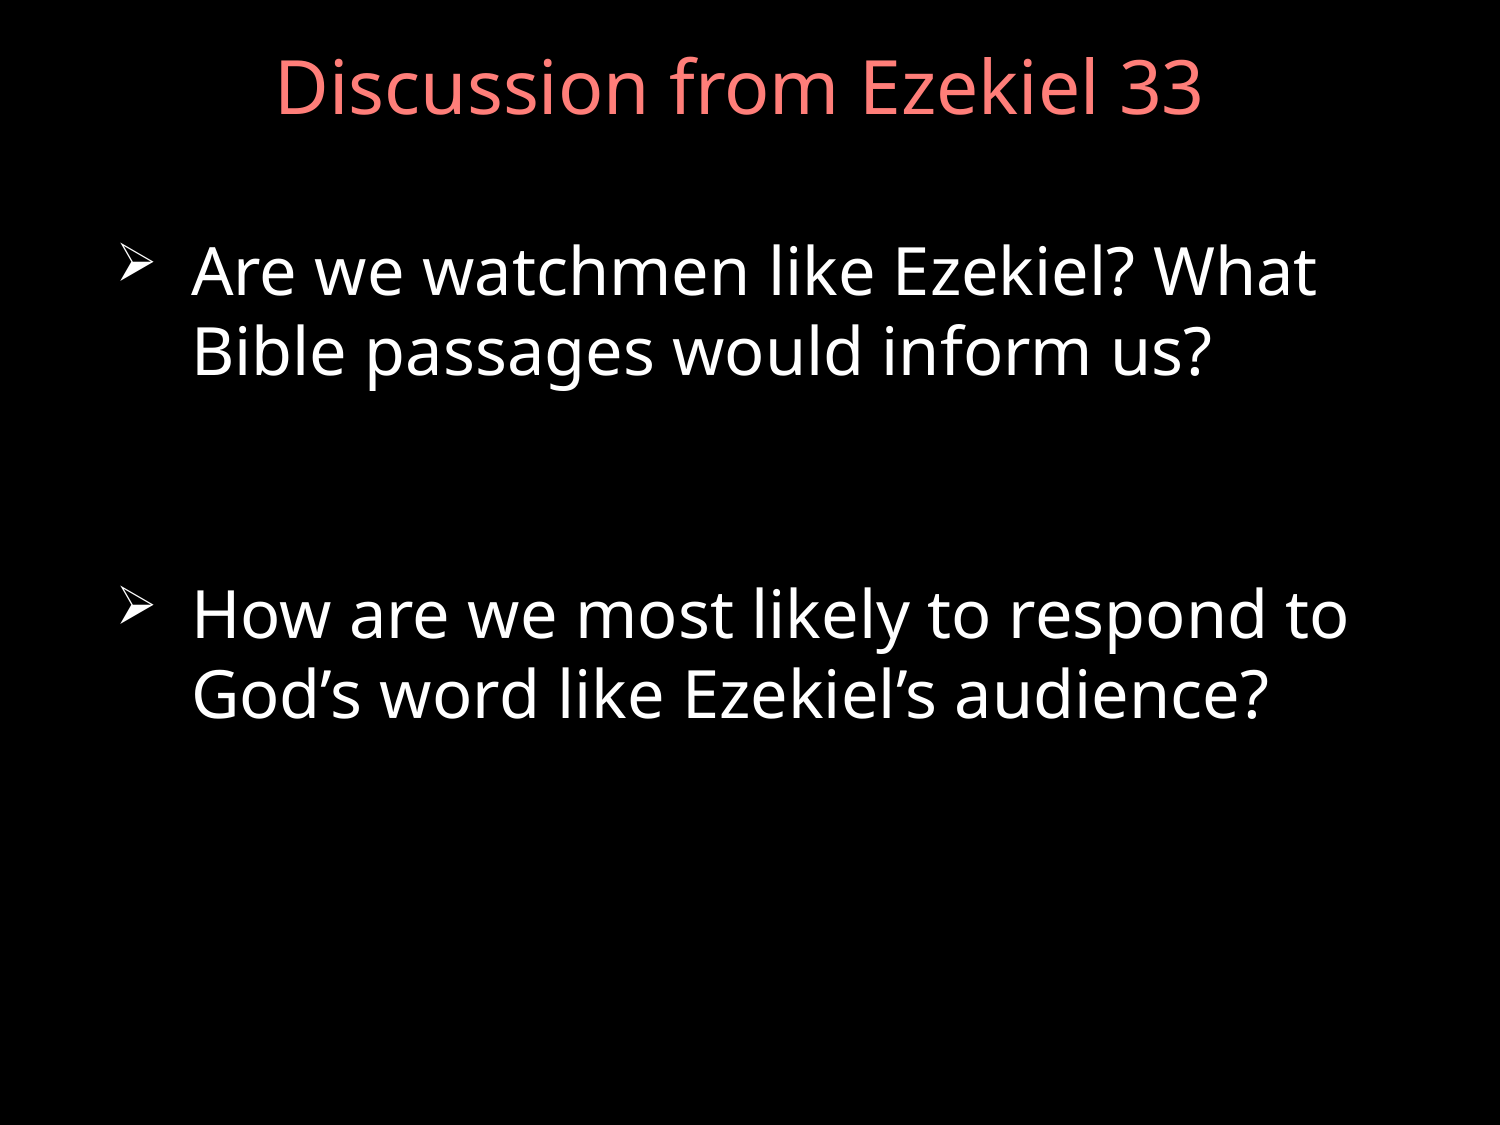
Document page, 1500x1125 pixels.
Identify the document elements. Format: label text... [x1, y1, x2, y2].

text_box Are we watchmen like Ezekiel? What Bible passages would inform us? How are we most likely to respond to God’s word like Ezekiel’s audience? [100, 221, 1395, 1086]
title Discussion from Ezekiel 33 [103, 23, 1397, 158]
